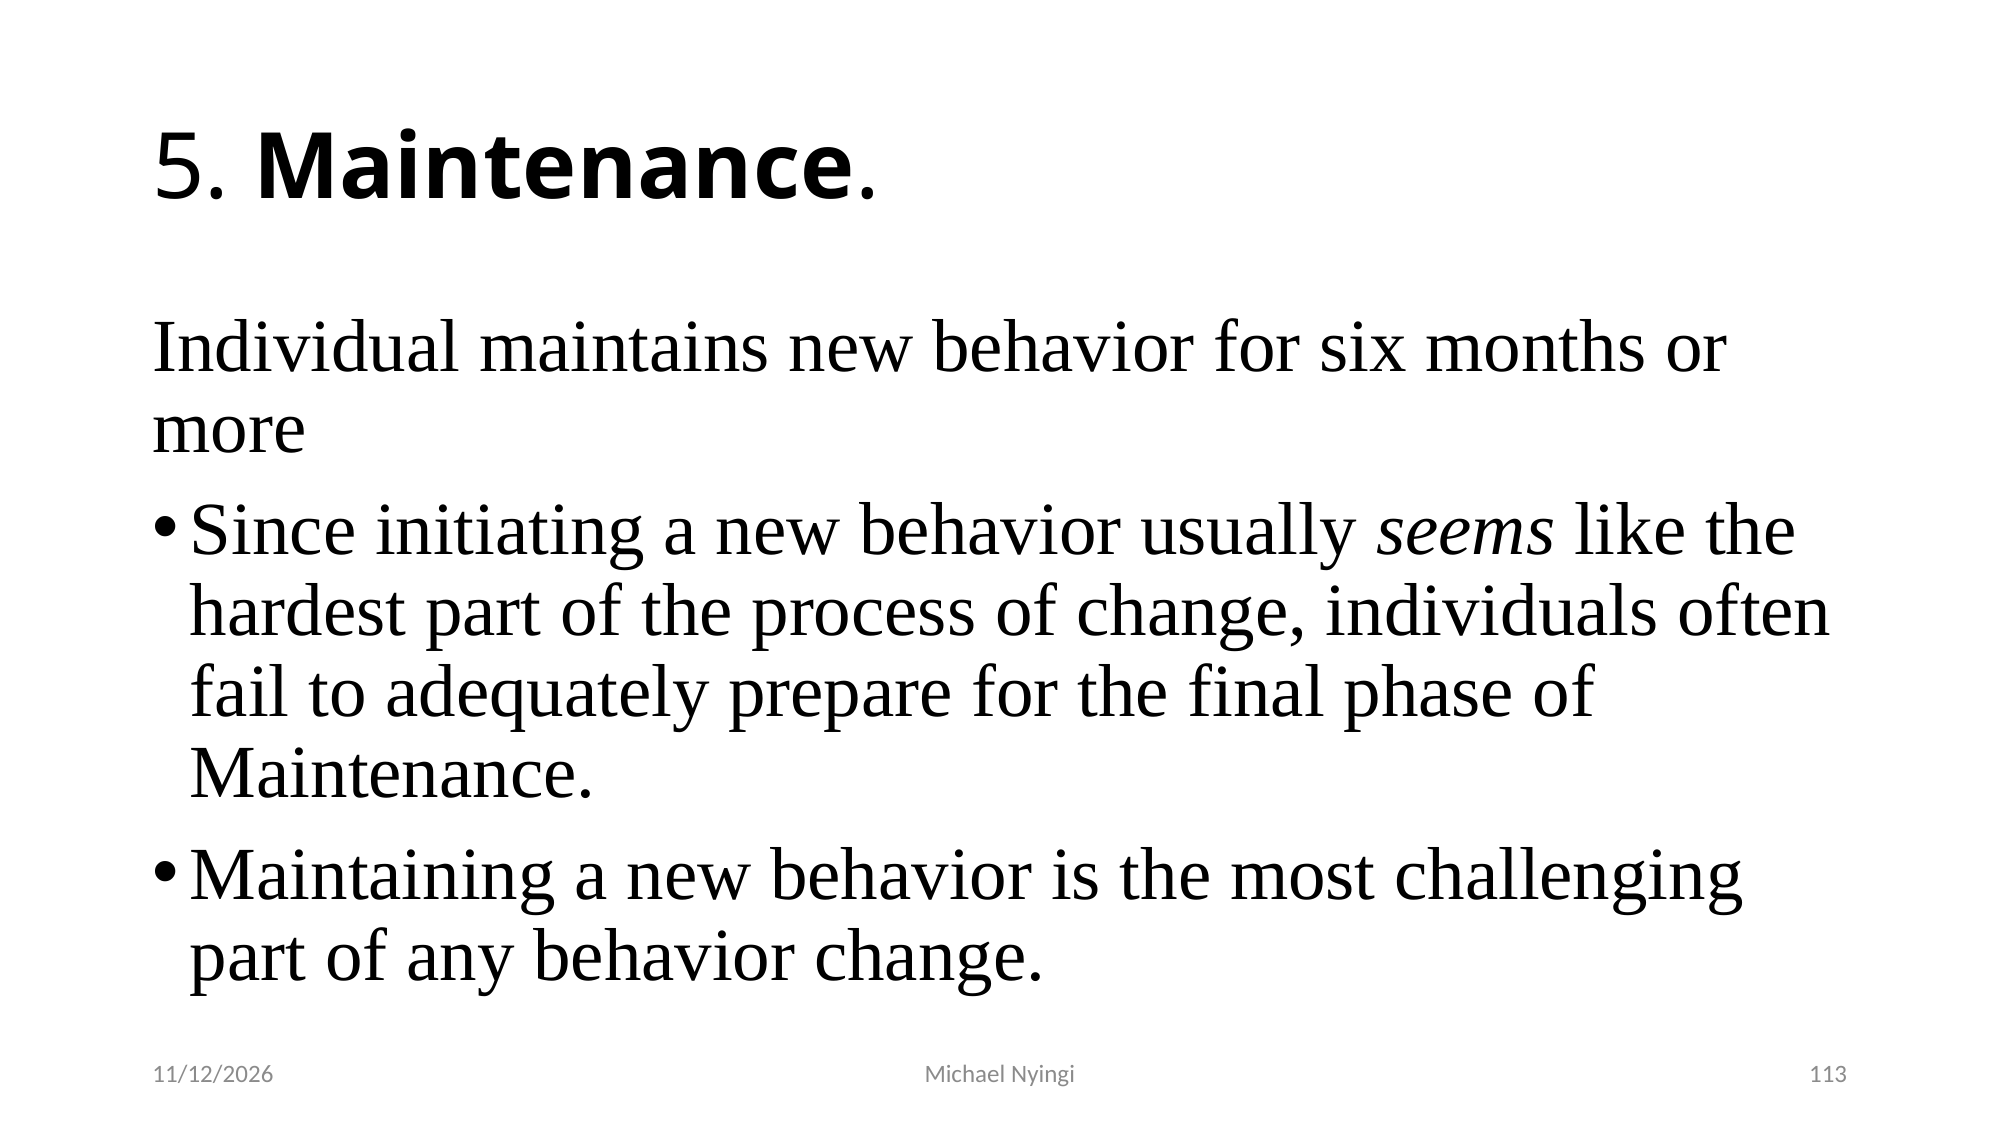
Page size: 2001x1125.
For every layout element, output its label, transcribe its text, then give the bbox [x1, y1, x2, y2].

slide_number 113 [1412, 1042, 1863, 1103]
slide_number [137, 1042, 588, 1103]
title 5. Maintenance. [137, 59, 1863, 278]
footer Michael Nyingi [662, 1042, 1338, 1103]
list Individual maintains new behavior for six months or more Since initiating a new behavior usually seems like the hardest part of the process of change, individuals often fail to adequately prepare for the final phase of Maintenance. Maintaining a new behavior is the most challenging part of any behavior change. [137, 299, 1863, 1014]
